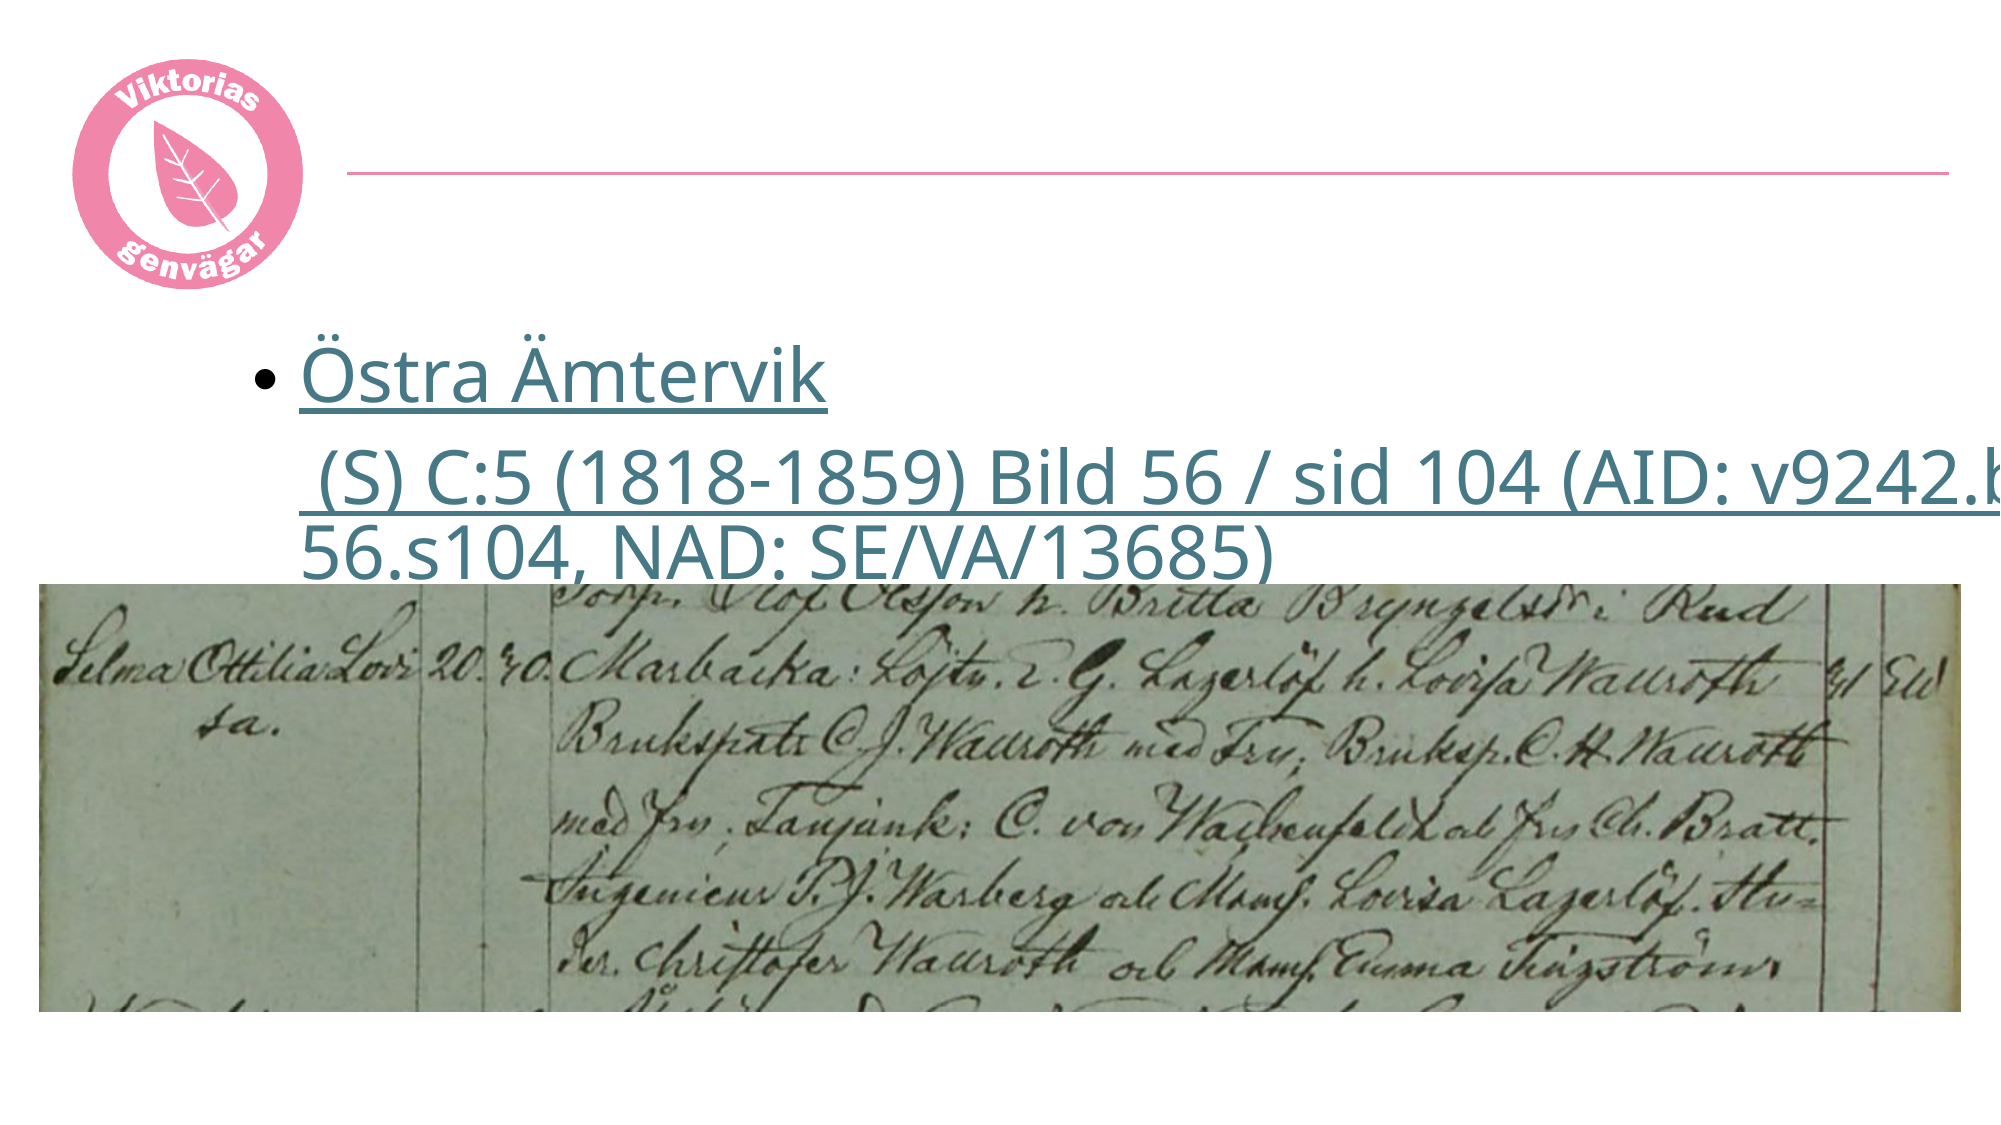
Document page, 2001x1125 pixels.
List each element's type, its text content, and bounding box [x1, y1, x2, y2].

picture [38, 583, 1962, 1013]
picture [72, 12, 304, 336]
text_box Östra Ämtervik (S) C:5 (1818-1859) Bild 56 / sid 104 (AID: v9242.b56.s104, NAD: SE/VA/13685) [237, 320, 2000, 810]
